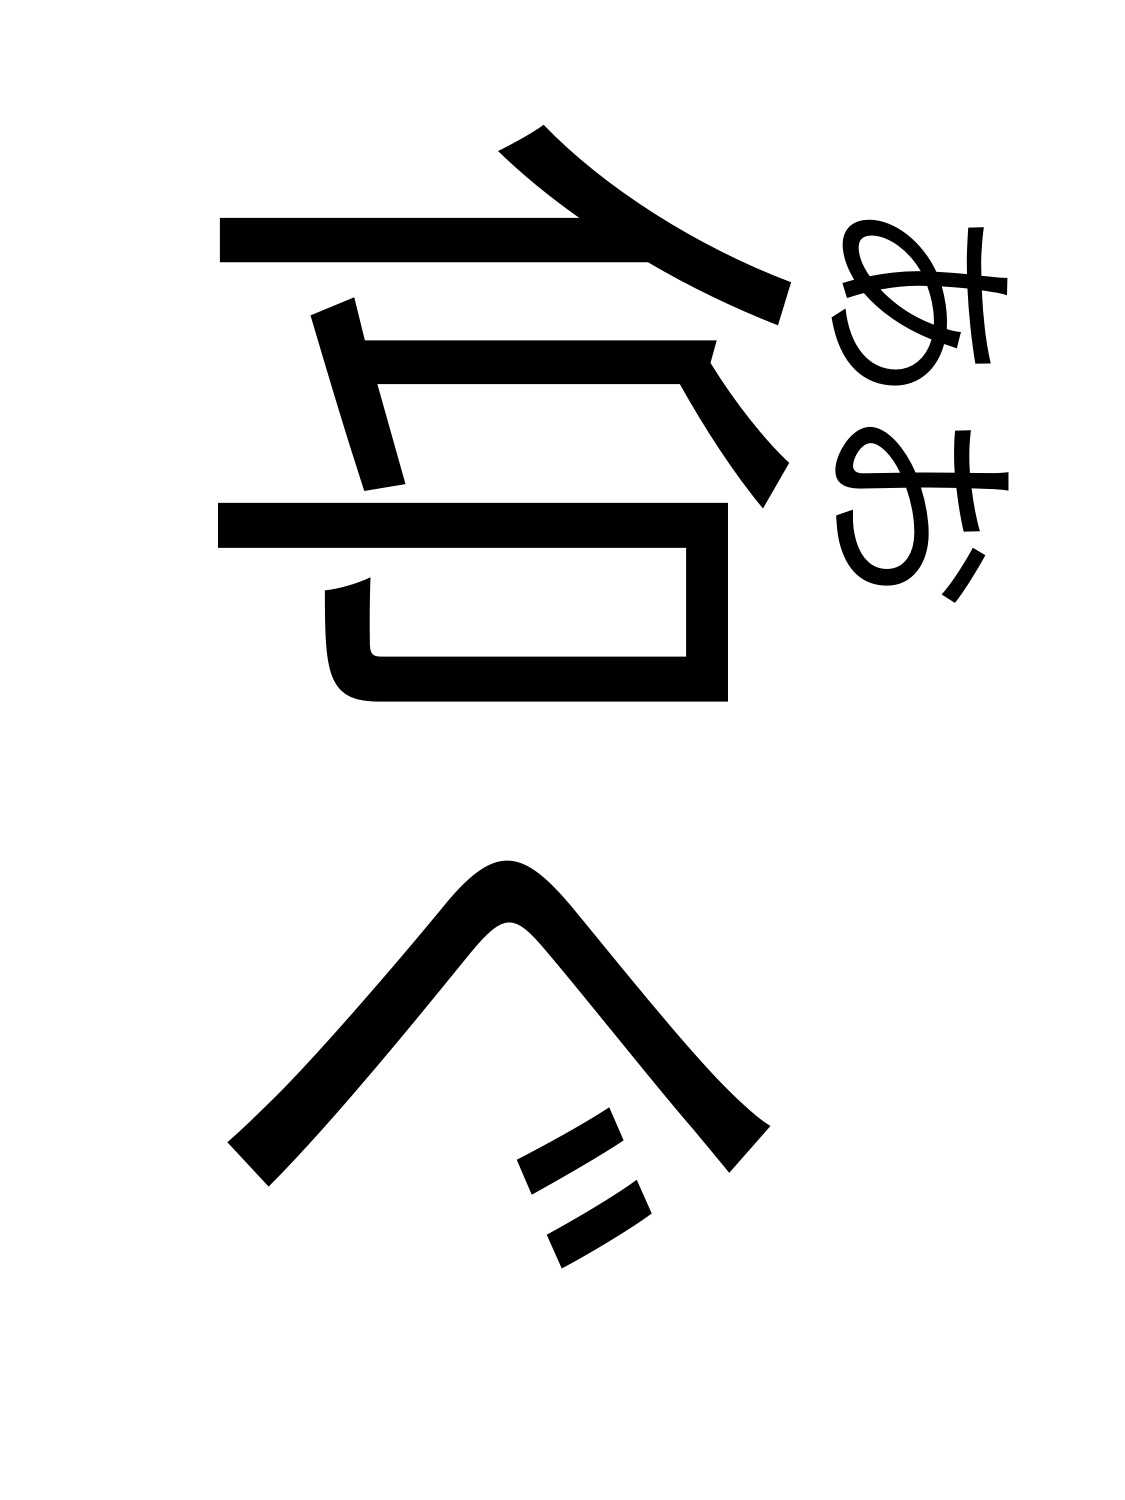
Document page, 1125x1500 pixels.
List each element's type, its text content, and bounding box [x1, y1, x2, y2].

text_box あお [775, 182, 1058, 1384]
text_box 仰ぐ [135, 116, 894, 1384]
